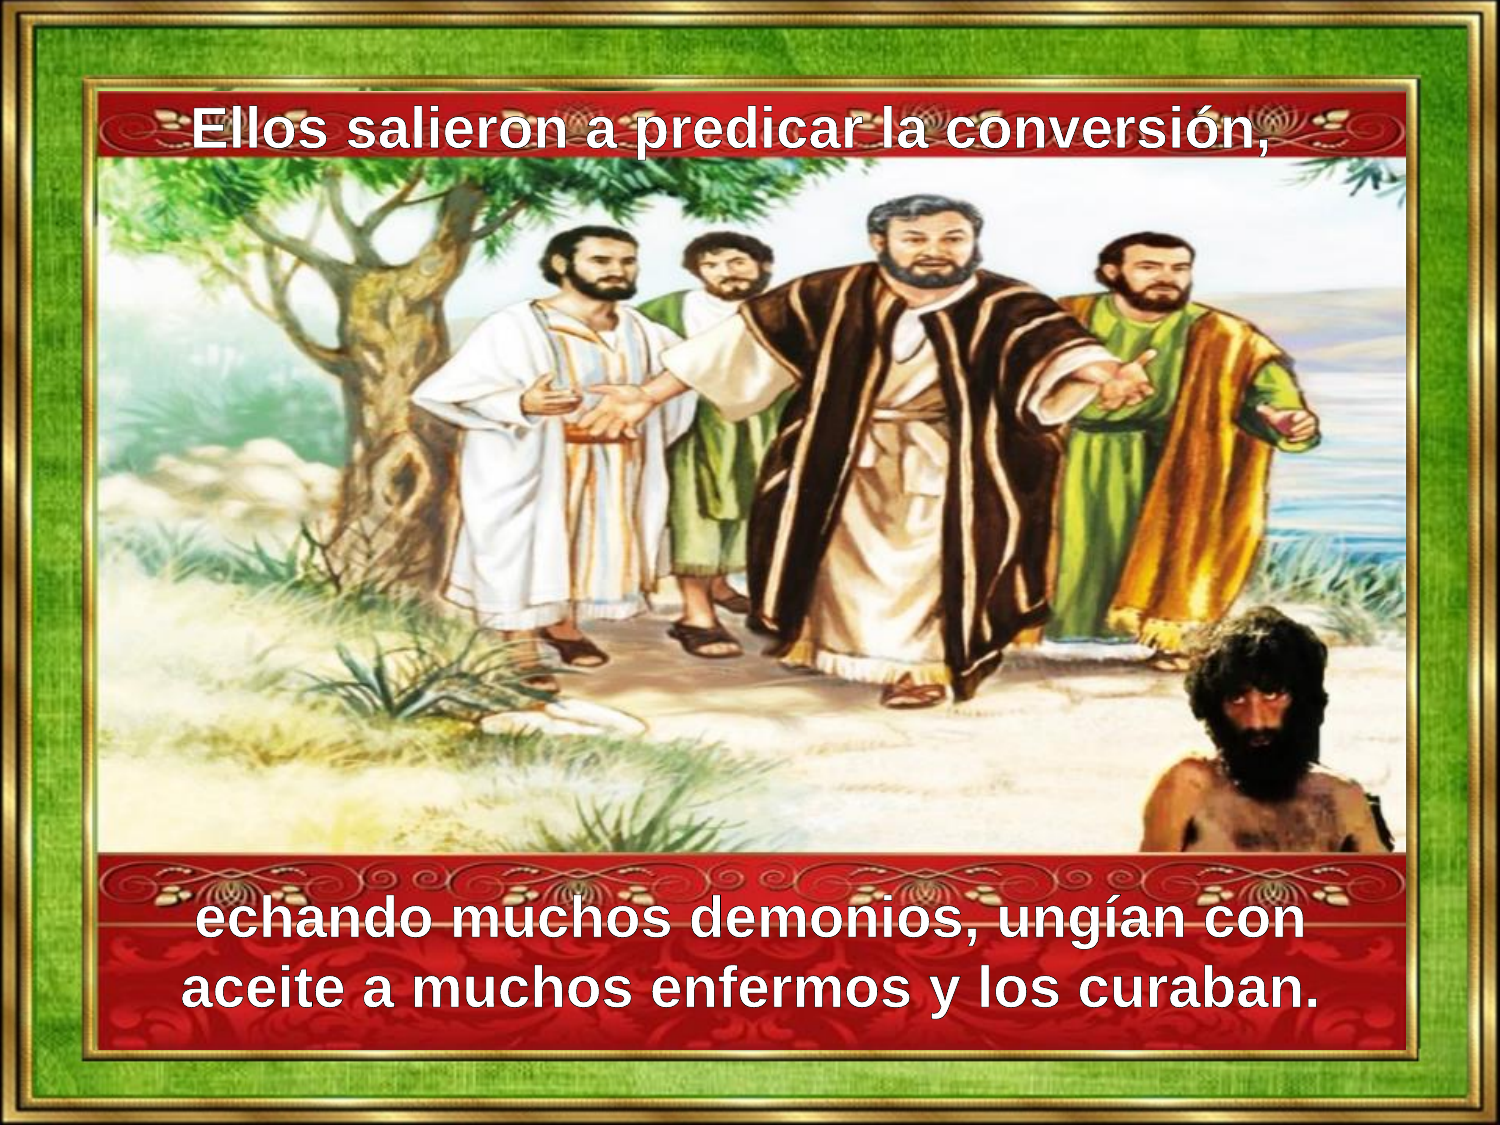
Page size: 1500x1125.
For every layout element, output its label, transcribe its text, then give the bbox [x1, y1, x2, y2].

picture [0, 0, 1500, 1125]
text_box Ellos salieron a predicar la conversión, [97, 82, 1382, 90]
